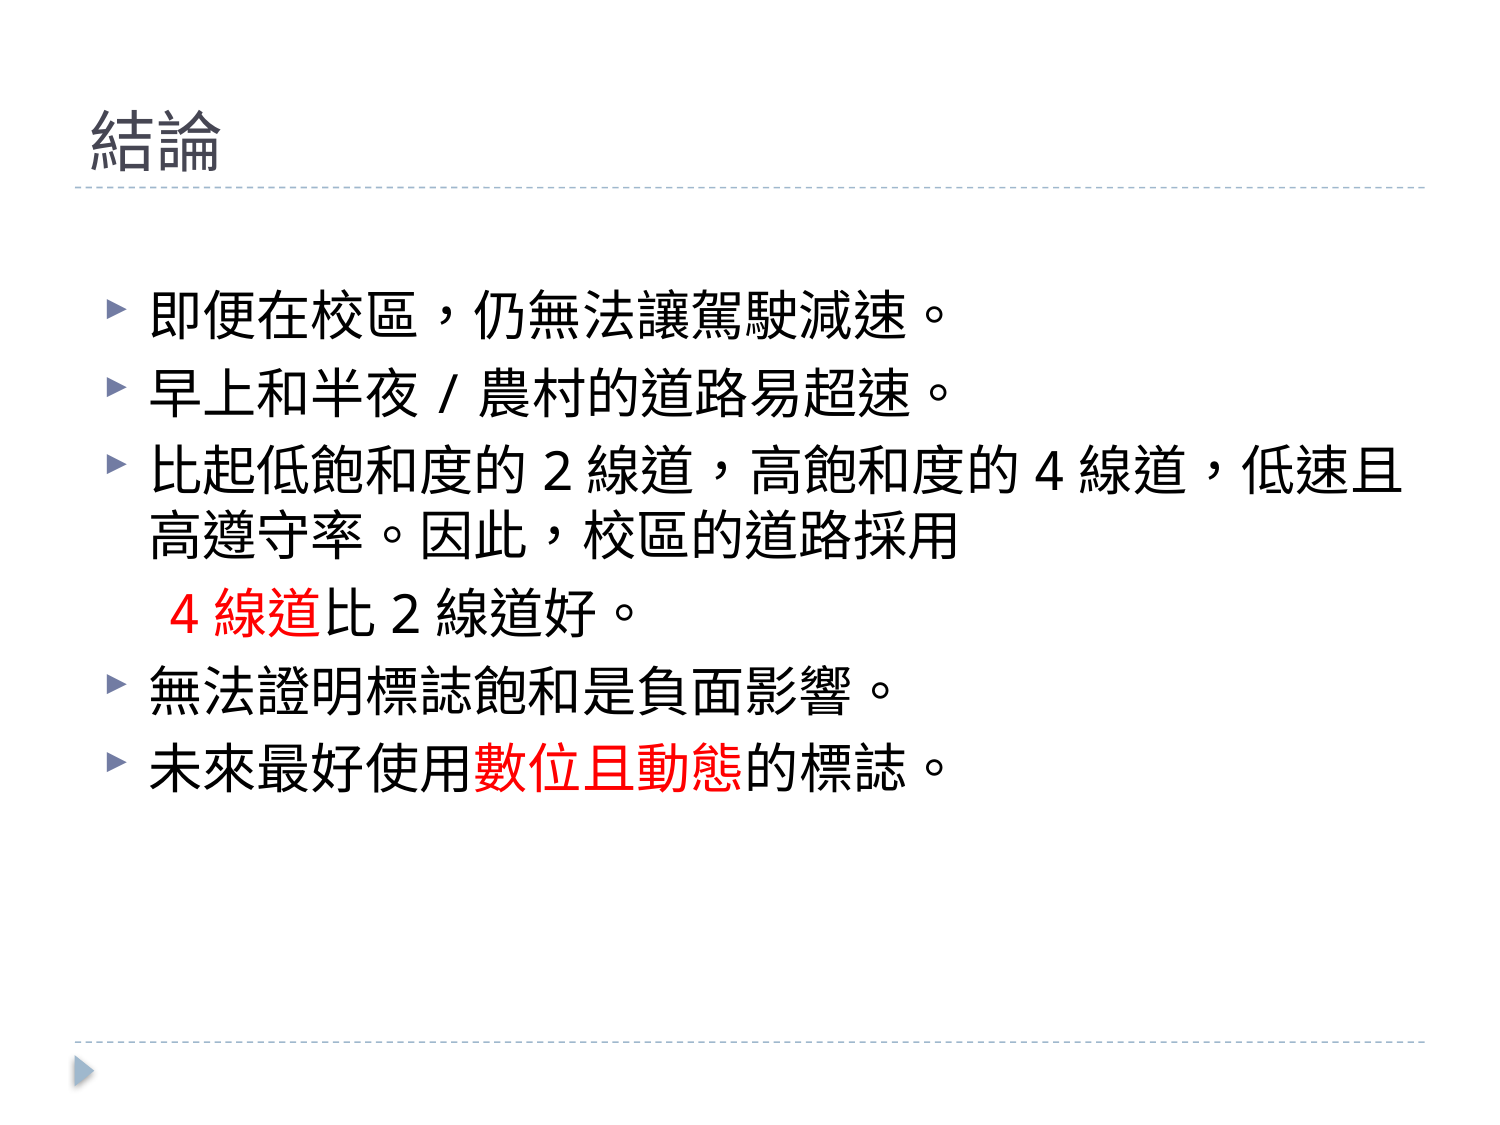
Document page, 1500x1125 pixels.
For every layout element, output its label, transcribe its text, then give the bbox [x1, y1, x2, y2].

list 即便在校區，仍無法讓駕駛減速。 早上和半夜/農村的道路易超速。 比起低飽和度的2線道，高飽和度的4線道，低速且高遵守率。因此，校區的道路採用 4線道比2線道好。 無法證明標誌飽和是負面影響。 未來最好使用數位且動態的標誌。 [88, 196, 1439, 958]
title 結論 [75, 24, 1425, 188]
